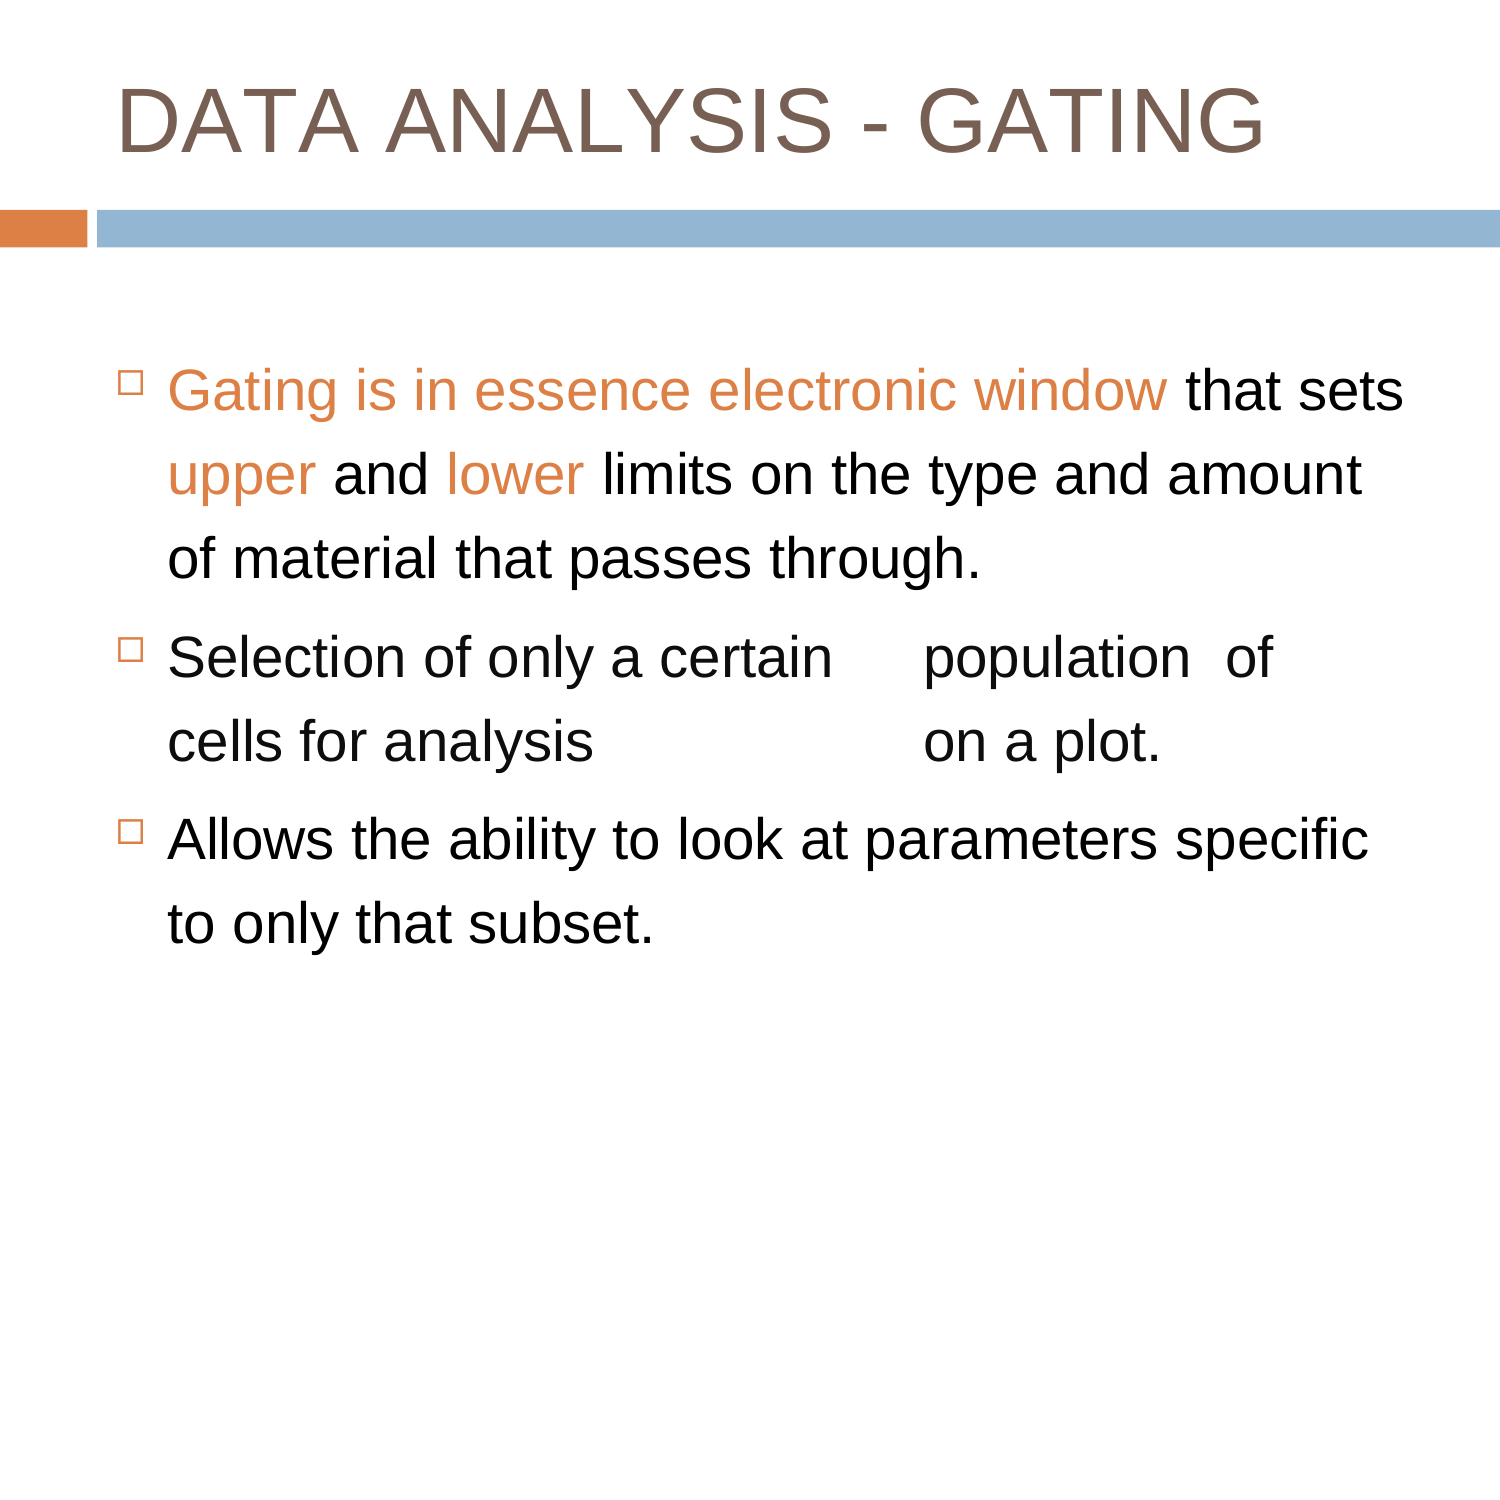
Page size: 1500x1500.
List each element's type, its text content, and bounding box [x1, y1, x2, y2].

title DATA ANALYSIS - GATING [59, 16, 1441, 218]
text_box Gating is in essence electronic window that sets upper and lower limits on the type and amount of material that passes through. Selection of only a certain population of cells for analysis on a plot. Allows the ability to look at parameters specific to only that subset. [113, 338, 1411, 958]
